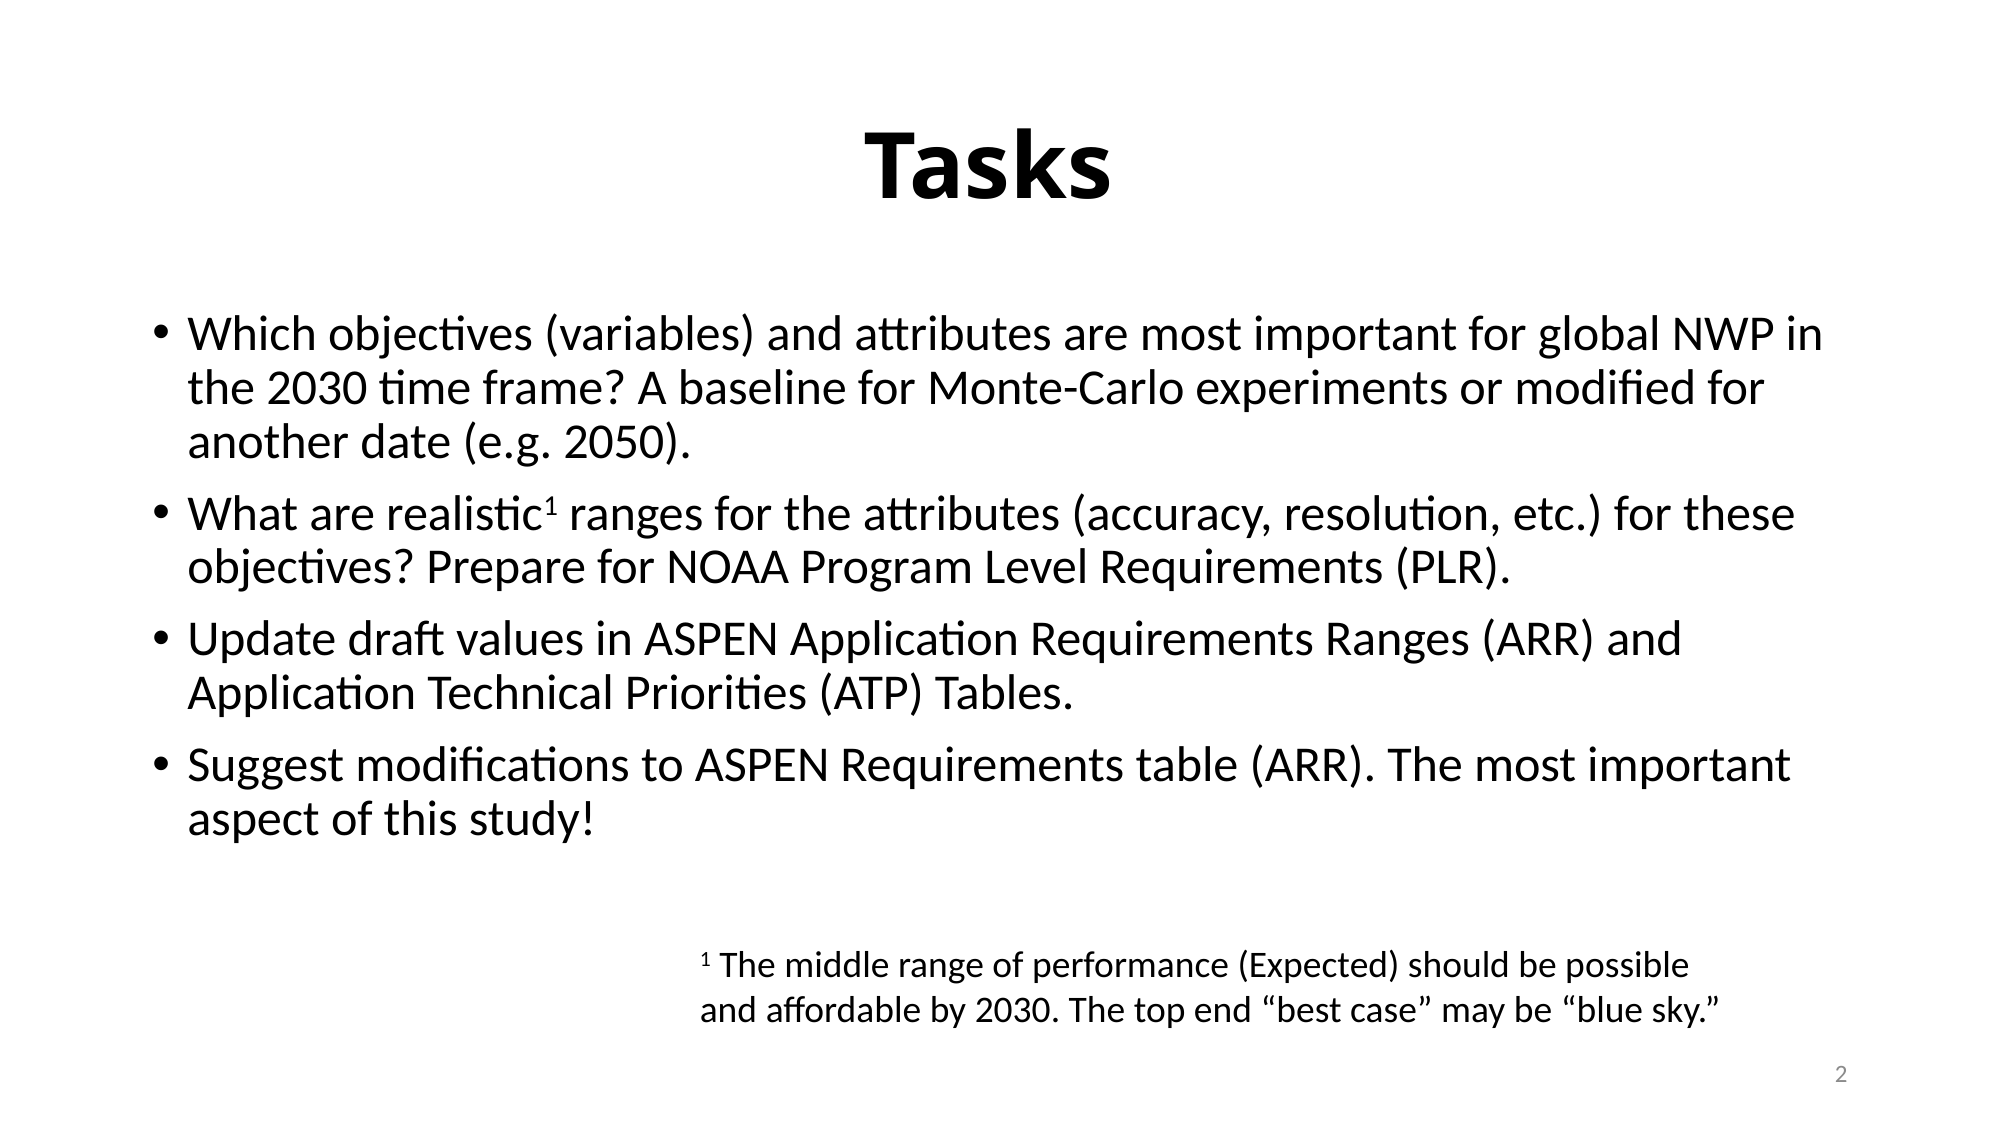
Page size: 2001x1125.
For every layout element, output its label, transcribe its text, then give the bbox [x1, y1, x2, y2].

list Which objectives (variables) and attributes are most important for global NWP in the 2030 time frame? A baseline for Monte-Carlo experiments or modified for another date (e.g. 2050). What are realistic1 ranges for the attributes (accuracy, resolution, etc.) for these objectives? Prepare for NOAA Program Level Requirements (PLR). Update draft values in ASPEN Application Requirements Ranges (ARR) and Application Technical Priorities (ATP) Tables. Suggest modifications to ASPEN Requirements table (ARR). The most important aspect of this study! [137, 299, 1863, 858]
text_box 1 The middle range of performance (Expected) should be possible and affordable by 2030. The top end “best case” may be “blue sky.” [685, 933, 1737, 1038]
slide_number 2 [1412, 1042, 1863, 1103]
title Tasks [137, 59, 1863, 278]
